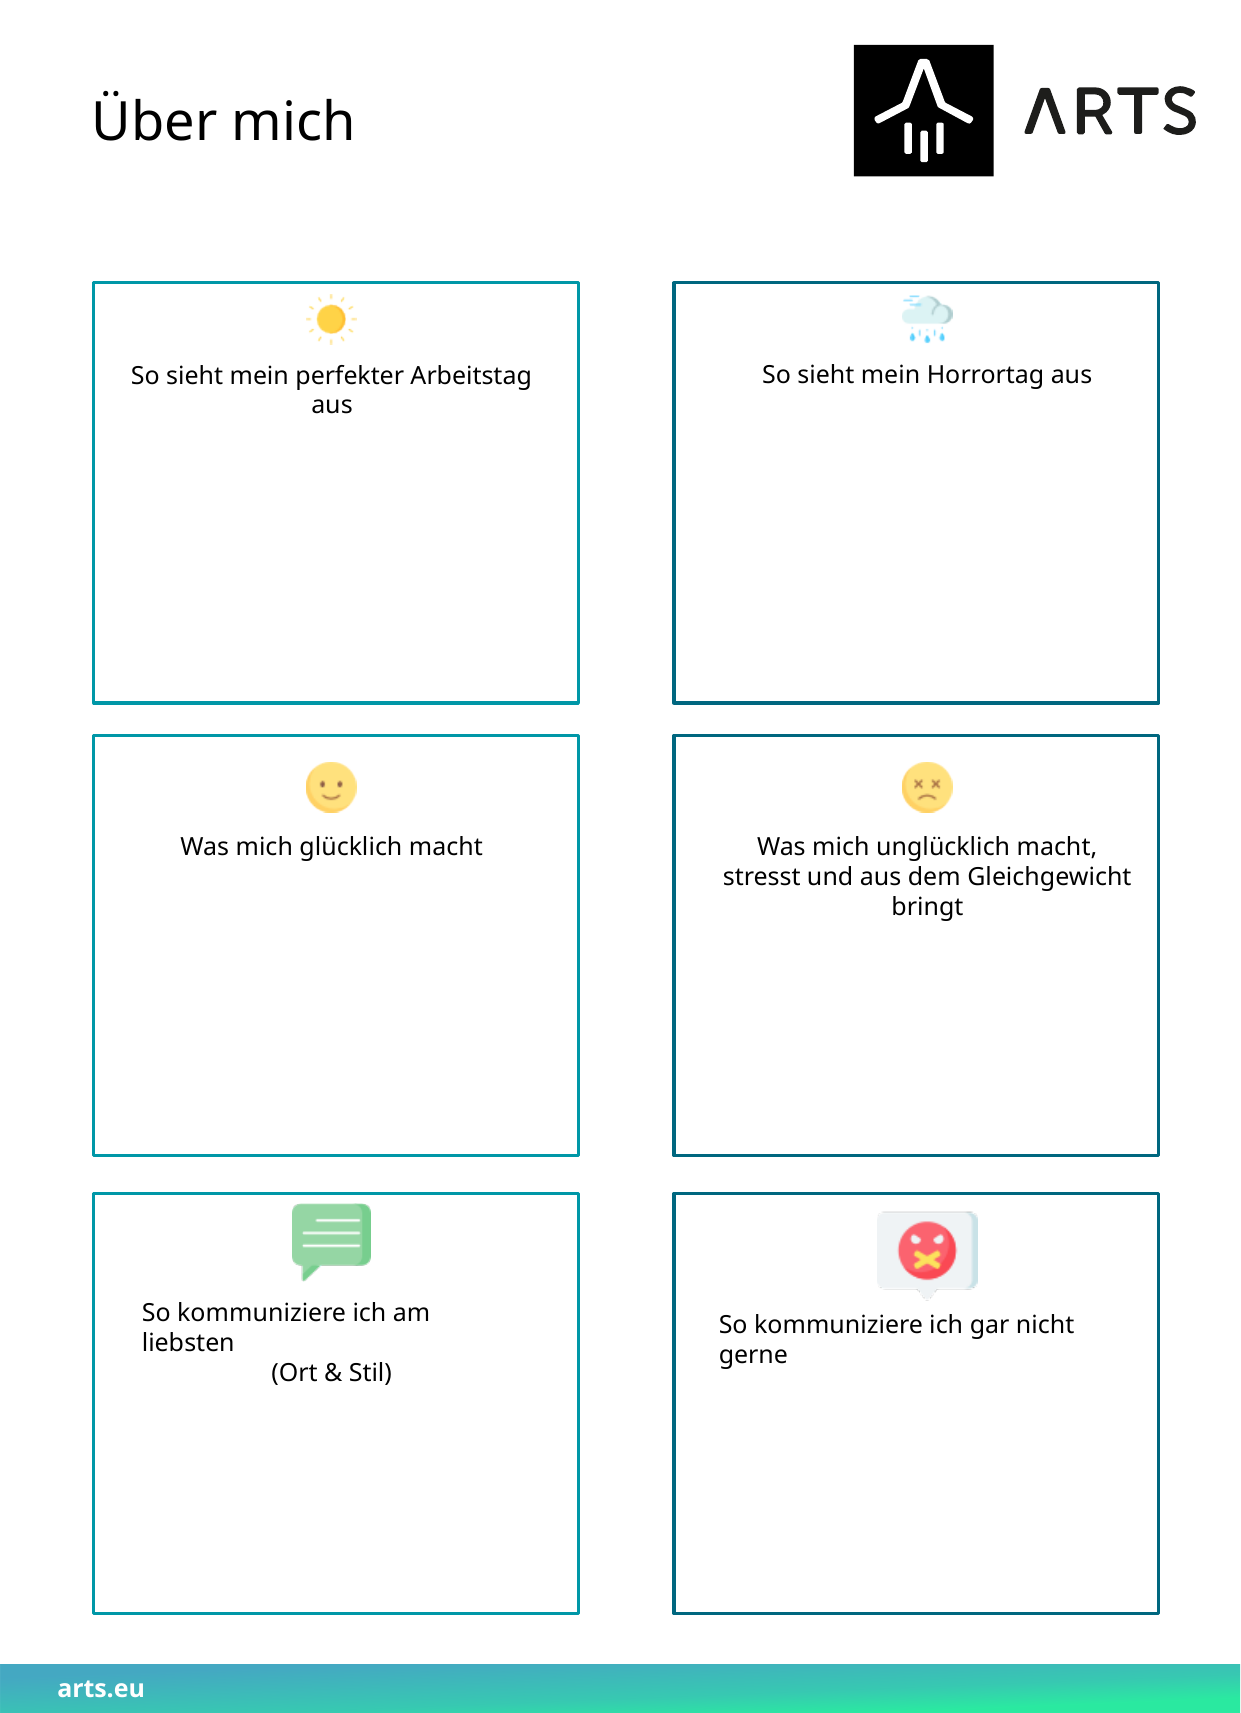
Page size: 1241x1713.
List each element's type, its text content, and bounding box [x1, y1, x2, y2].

picture [902, 293, 953, 345]
picture [902, 762, 953, 814]
picture [306, 762, 358, 814]
text_box [93, 282, 579, 704]
picture [292, 1202, 372, 1282]
text_box [673, 1193, 1159, 1614]
picture [0, 1664, 1241, 1713]
picture [306, 293, 358, 345]
text_box [93, 735, 579, 1156]
text_box [93, 1193, 579, 1614]
title Über mich [76, 70, 710, 148]
text_box [673, 282, 1159, 704]
picture [877, 1206, 978, 1307]
text_box [673, 735, 1159, 1156]
